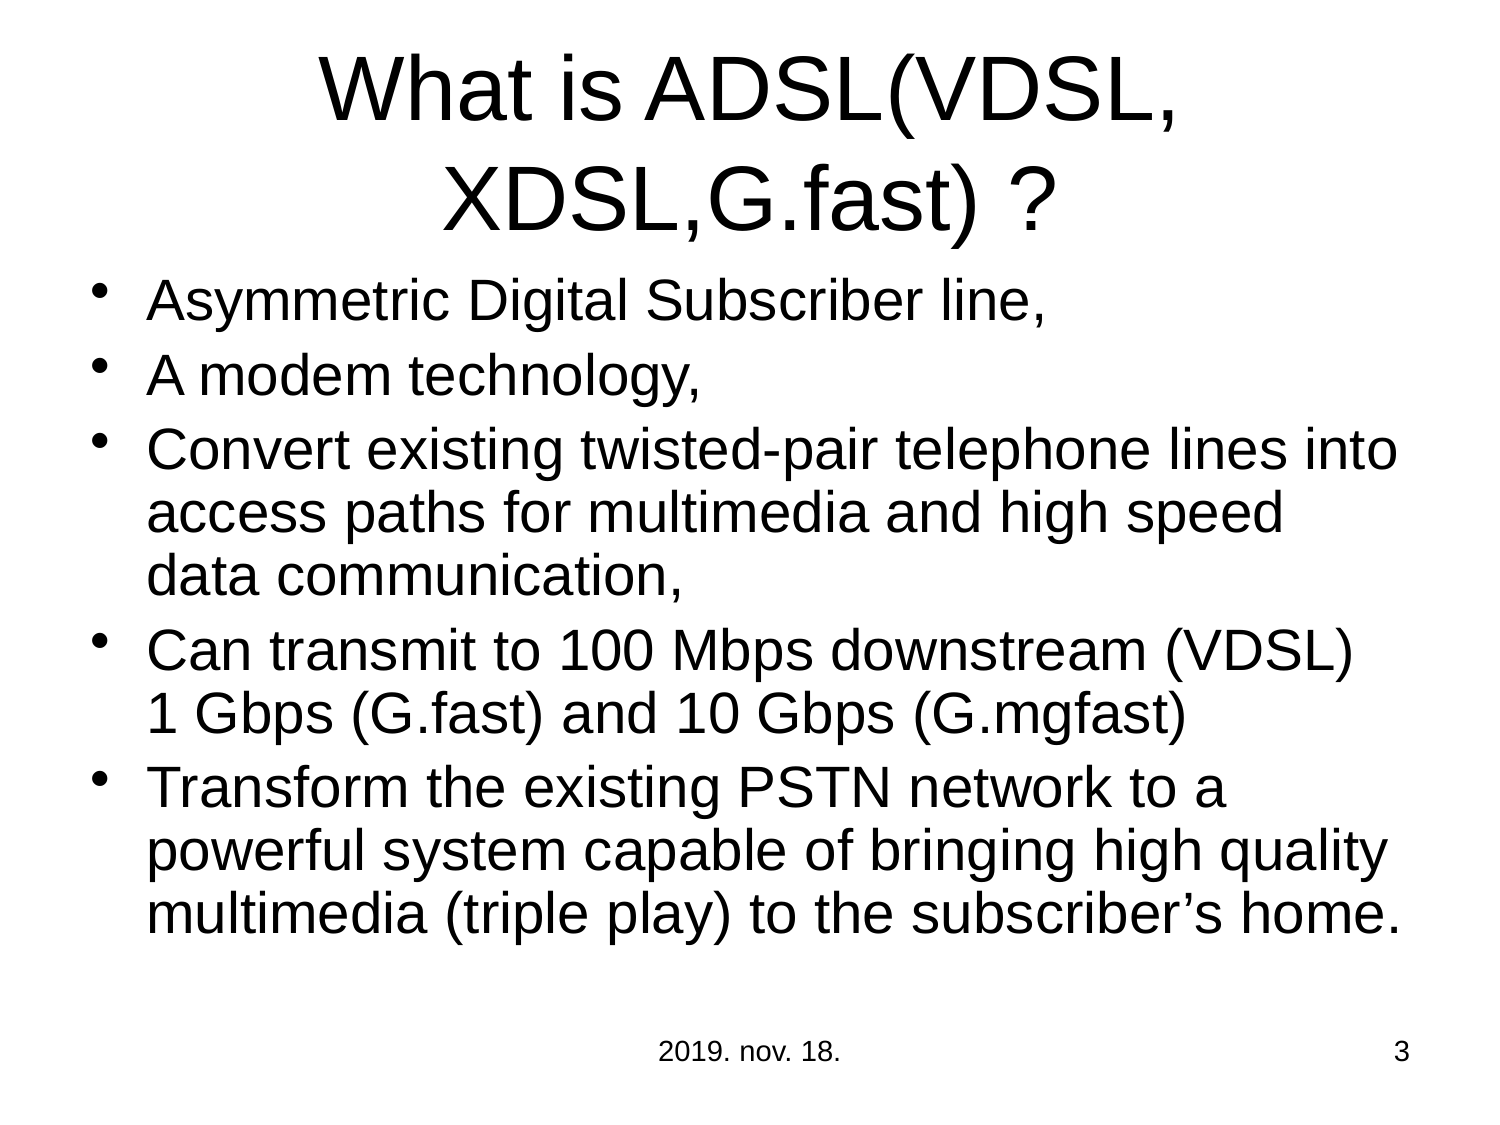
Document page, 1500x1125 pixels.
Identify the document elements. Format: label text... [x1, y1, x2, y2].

slide_number 3 [1074, 1024, 1426, 1103]
list Asymmetric Digital Subscriber line, A modem technology, Convert existing twisted-pair telephone lines into access paths for multimedia and high speed data communication, Can transmit to 100 Mbps downstream (VDSL) 1 Gbps (G.fast) and 10 Gbps (G.mgfast) Transform the existing PSTN network to a powerful system capable of bringing high quality multimedia (triple play) to the subscriber’s home. [75, 262, 1425, 1005]
footer 2019. nov. 18. [512, 1024, 988, 1103]
title What is ADSL(VDSL, XDSL,G.fast) ? [75, 45, 1425, 233]
